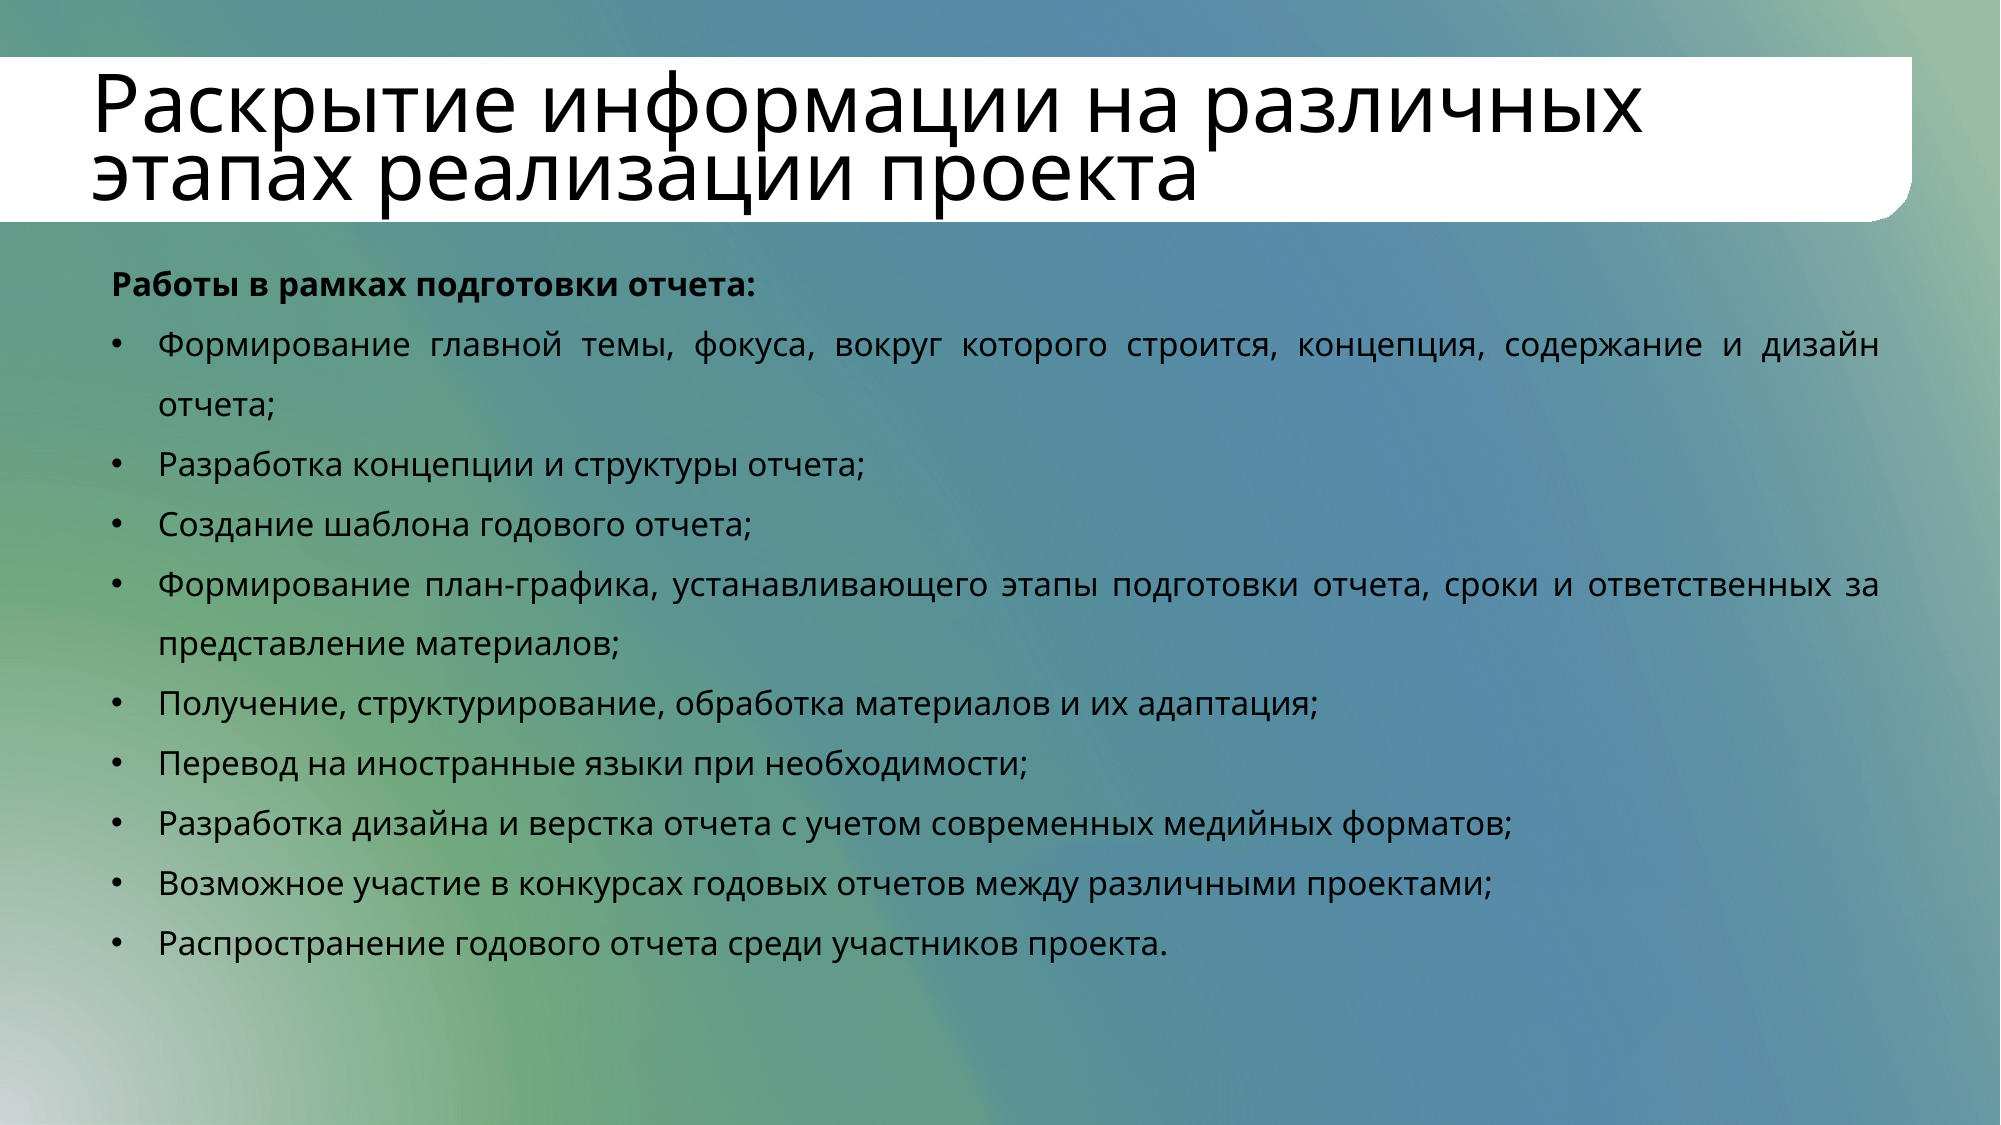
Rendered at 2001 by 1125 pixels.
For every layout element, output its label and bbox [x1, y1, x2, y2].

list [0, 0, 2000, 1125]
